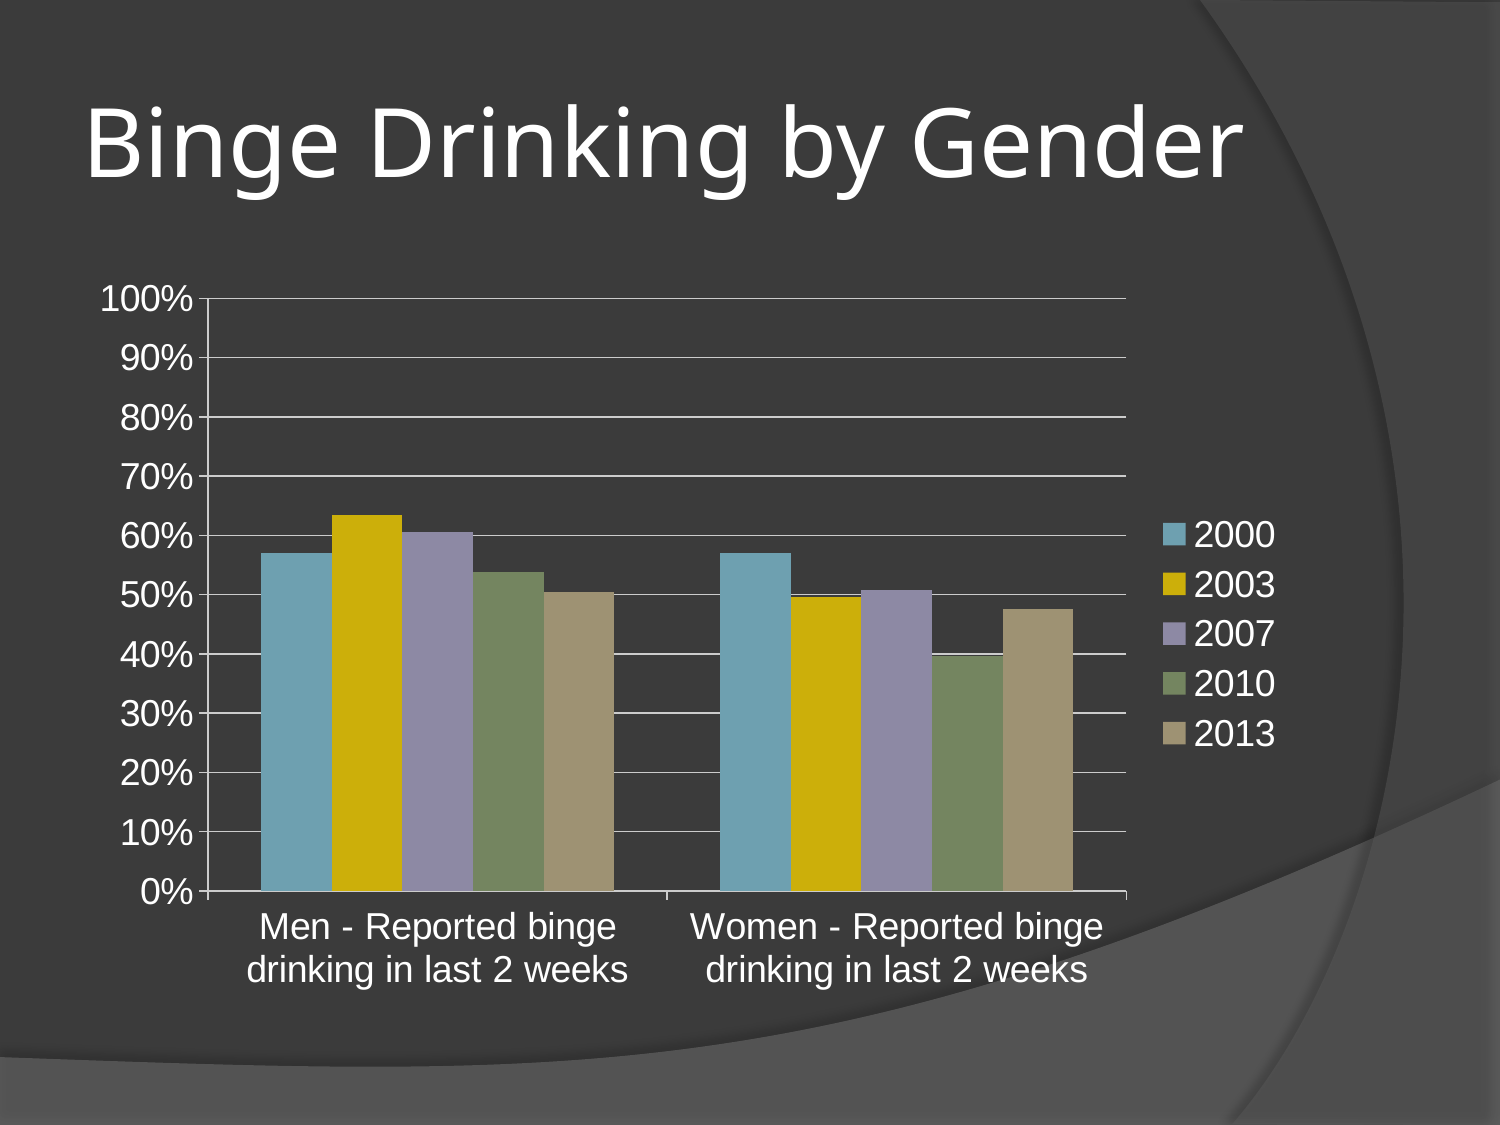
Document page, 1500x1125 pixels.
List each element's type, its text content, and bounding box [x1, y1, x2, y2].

chart [74, 262, 1301, 1006]
title Binge Drinking by Gender [75, 45, 1300, 233]
